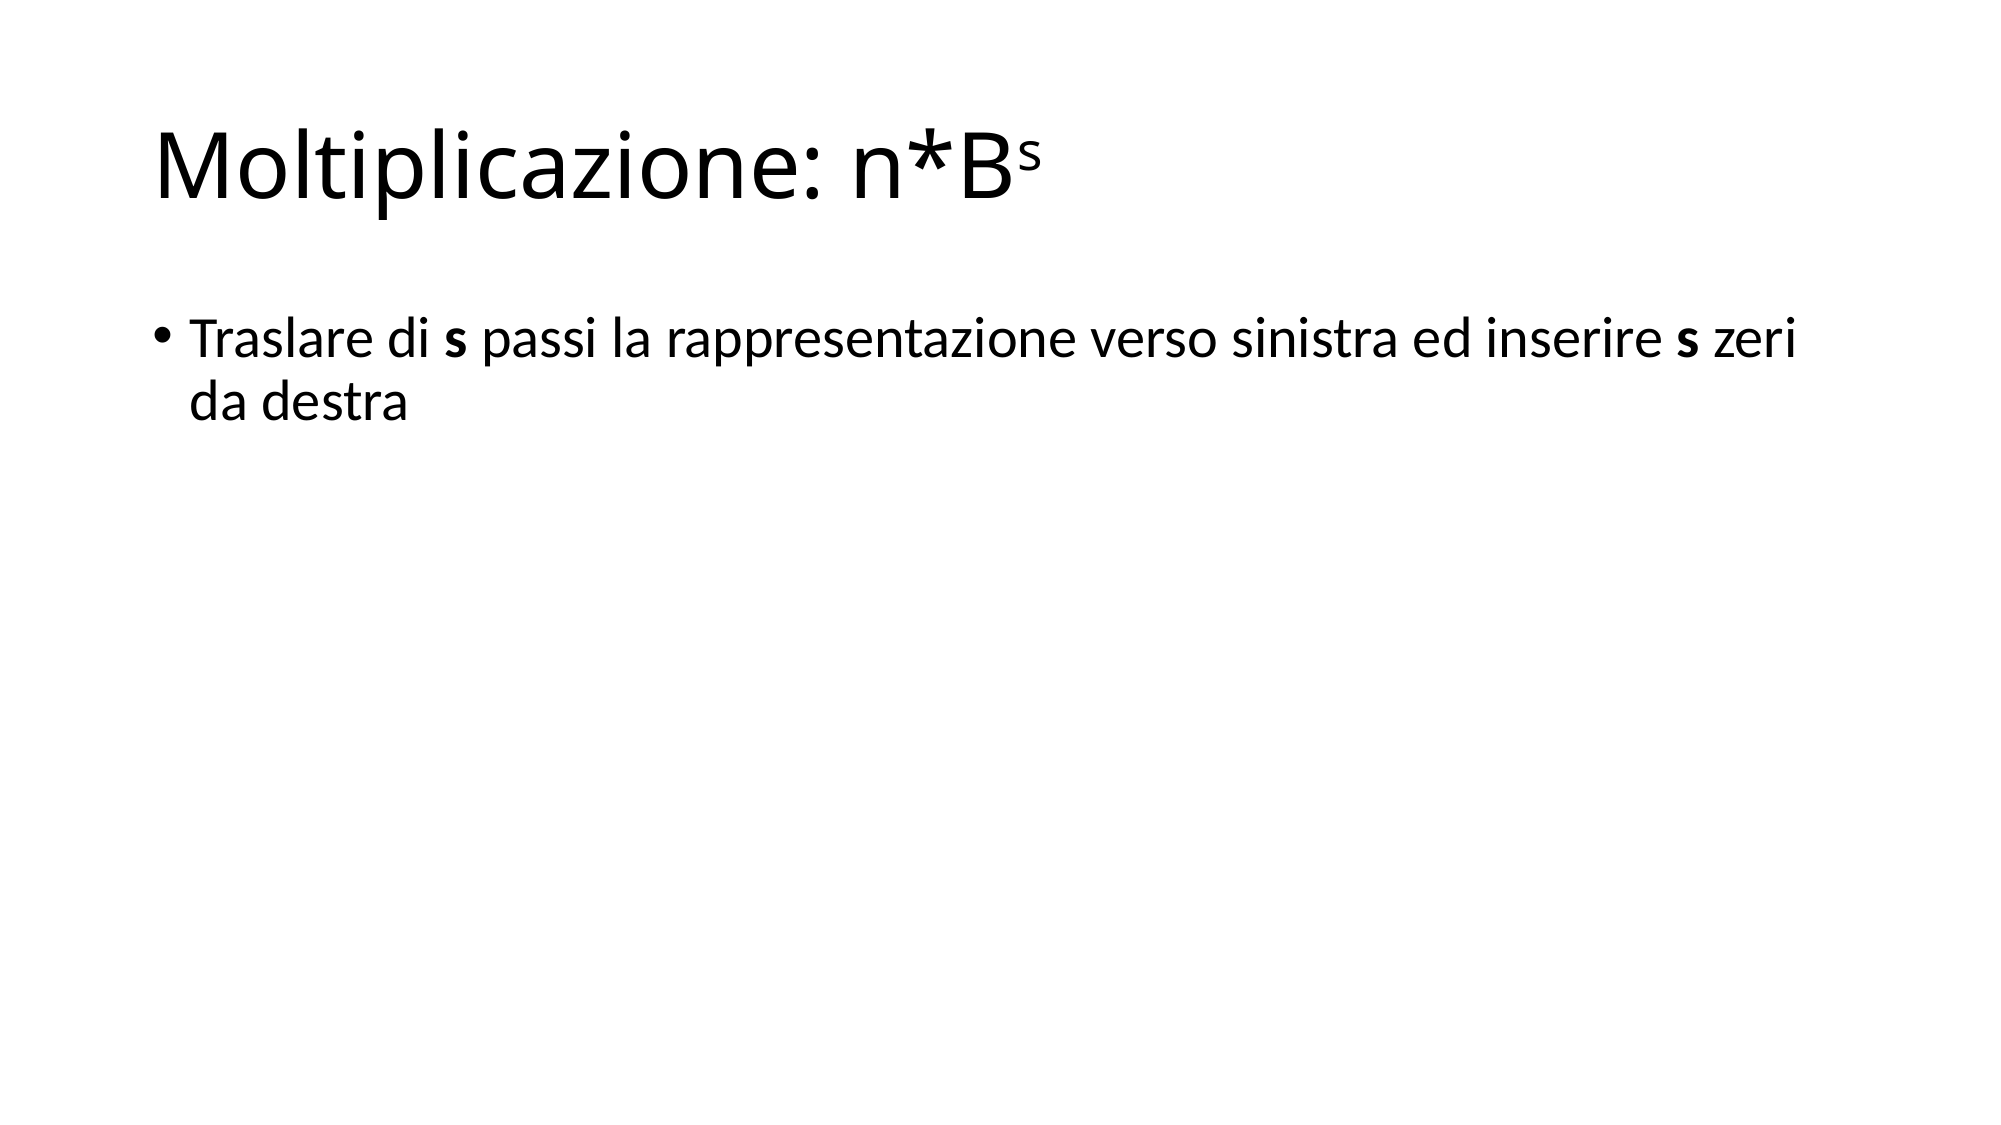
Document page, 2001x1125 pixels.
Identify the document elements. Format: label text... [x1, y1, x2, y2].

list Traslare di s passi la rappresentazione verso sinistra ed inserire s zeri da destra [137, 299, 1863, 1014]
title Moltiplicazione: n*Bs [137, 59, 1863, 278]
